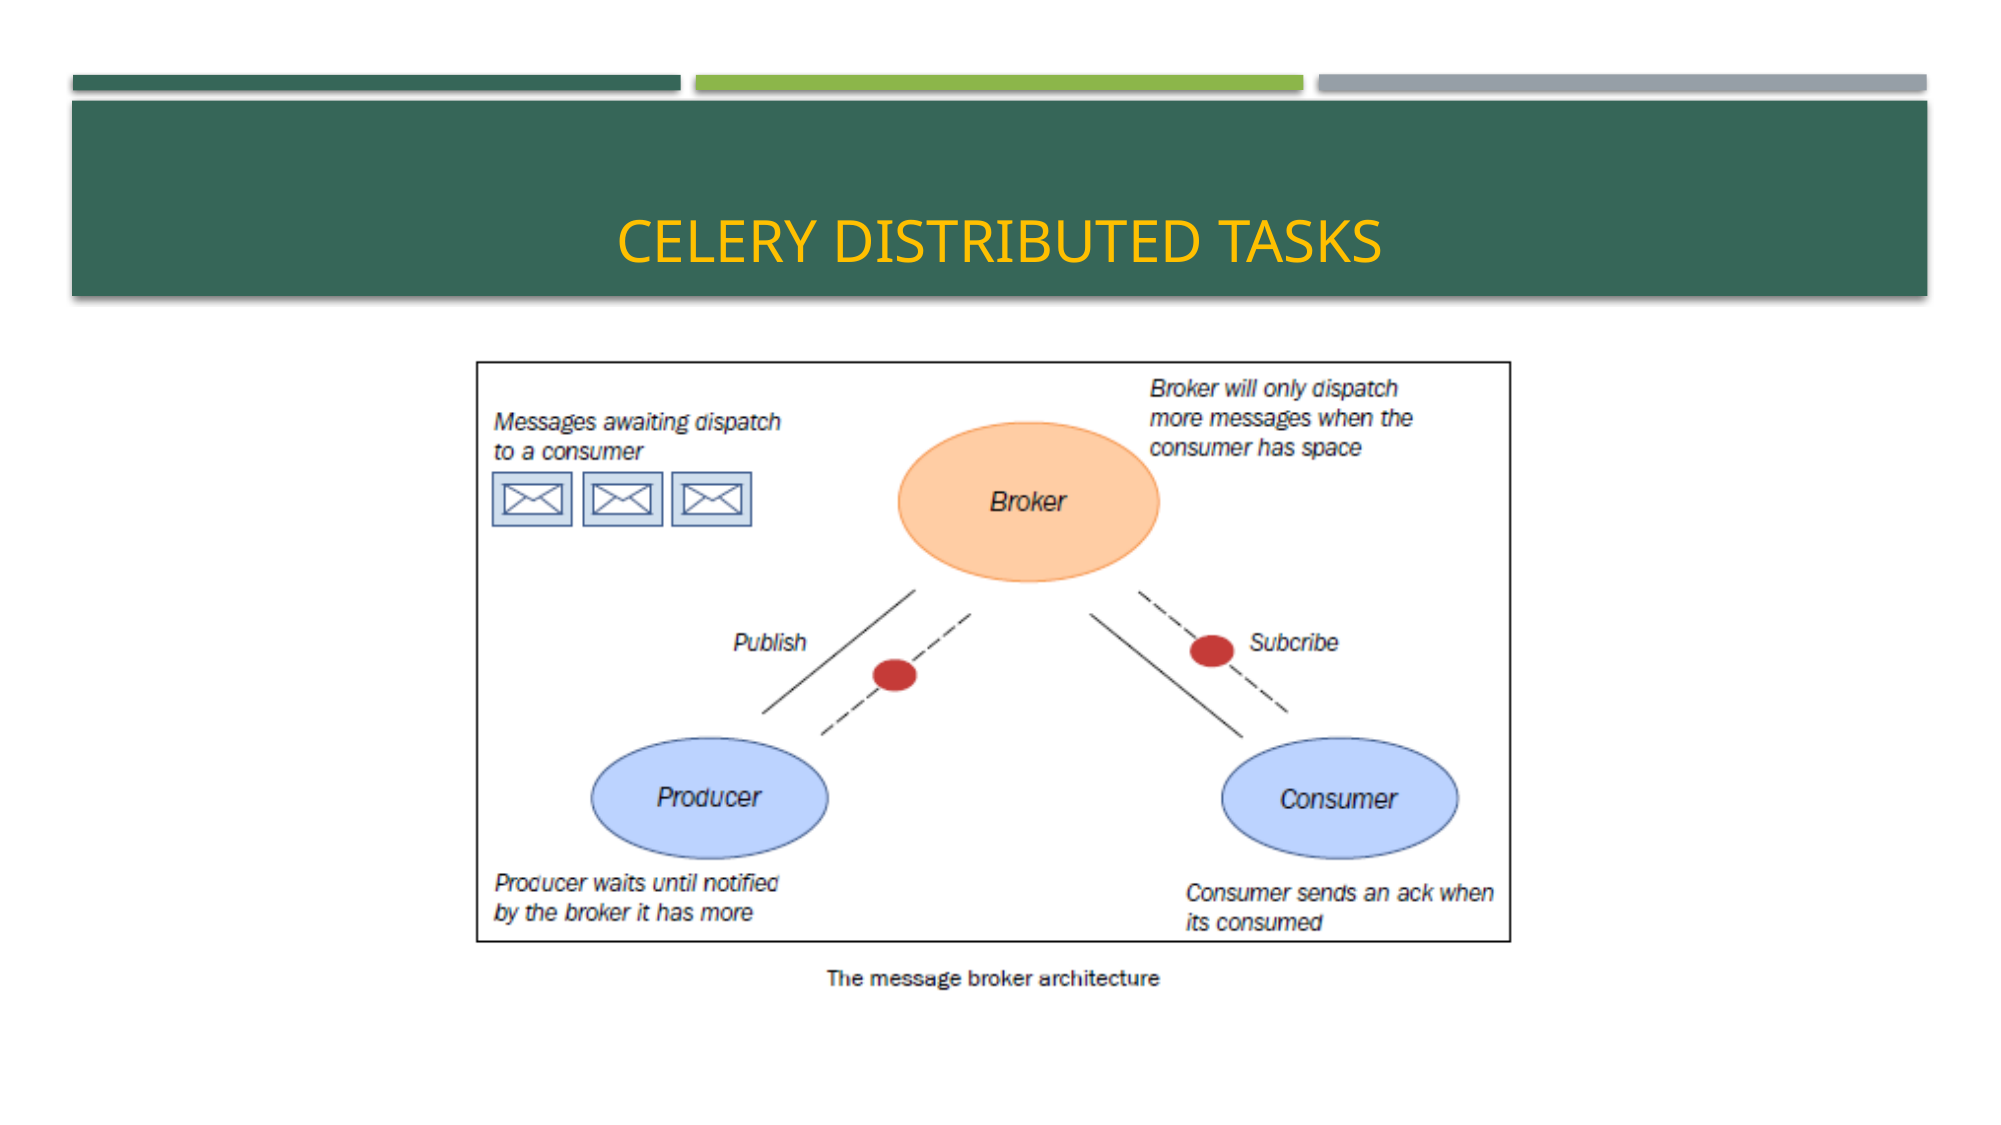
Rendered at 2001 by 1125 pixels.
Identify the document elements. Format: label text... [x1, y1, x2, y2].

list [446, 346, 1554, 1011]
title Celery distributed tasks [95, 115, 1905, 282]
